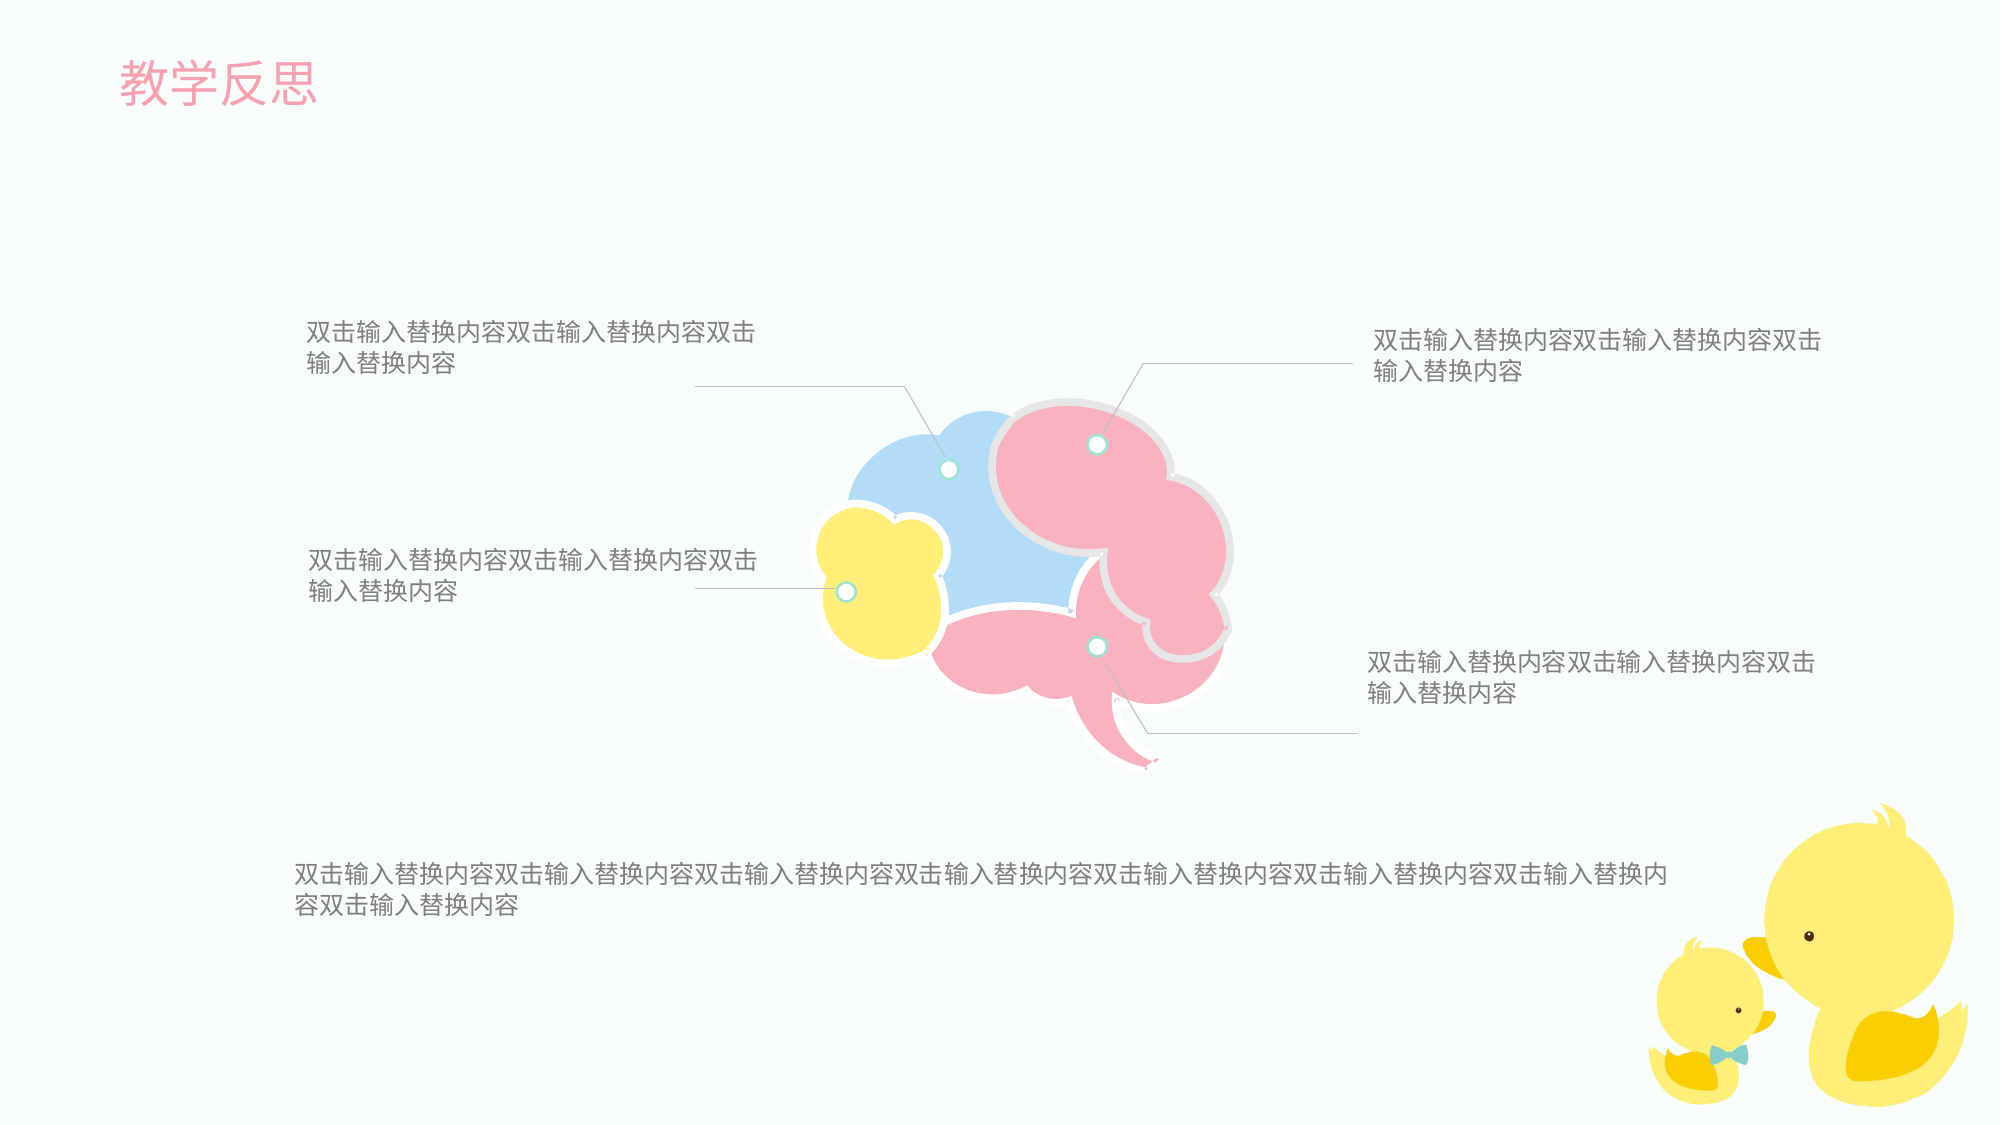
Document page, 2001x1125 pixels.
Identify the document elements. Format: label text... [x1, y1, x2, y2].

text_box 双击输入替换内容双击输入替换内容双击输入替换内容双击输入替换内容双击输入替换内容双击输入替换内容双击输入替换内容双击输入替换内容 [280, 849, 1697, 927]
text_box 双击输入替换内容双击输入替换内容双击输入替换内容 [293, 535, 792, 614]
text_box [1106, 665, 1357, 734]
text_box 双击输入替换内容双击输入替换内容双击输入替换内容 [1358, 315, 1857, 393]
text_box 双击输入替换内容双击输入替换内容双击输入替换内容 [1352, 637, 1851, 715]
picture [1628, 793, 2000, 1125]
text_box 双击输入替换内容双击输入替换内容双击输入替换内容 [291, 307, 790, 386]
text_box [808, 398, 1239, 776]
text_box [1102, 363, 1353, 434]
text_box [695, 386, 946, 457]
